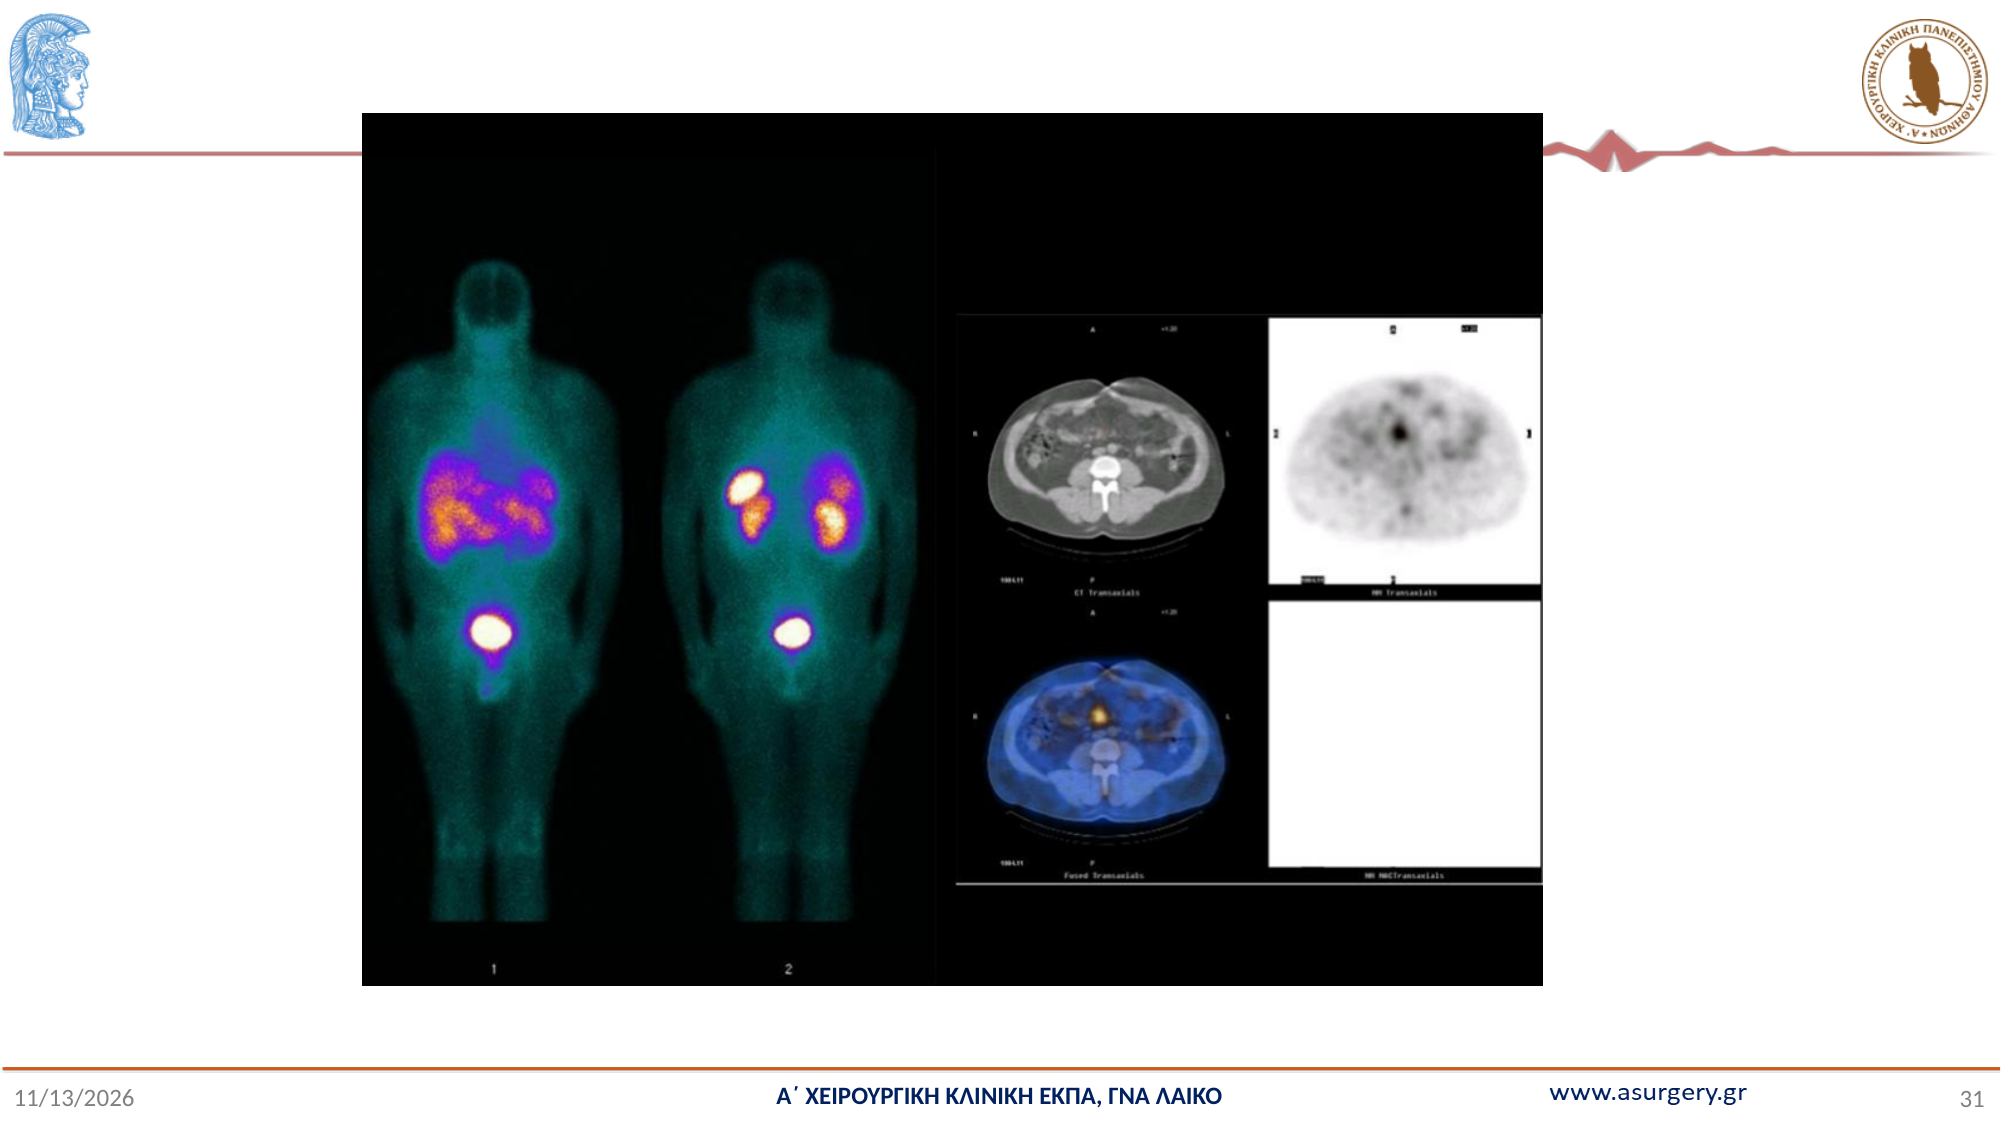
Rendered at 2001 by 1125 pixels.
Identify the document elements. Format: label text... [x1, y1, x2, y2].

picture [0, 0, 362, 172]
picture [1338, 1064, 2001, 1125]
picture [1543, 19, 2000, 172]
picture [0, 1064, 662, 1073]
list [362, 113, 1543, 986]
slide_number 31 [1909, 1072, 2000, 1123]
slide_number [0, 1070, 162, 1123]
footer Α΄ ΧΕΙΡΟΥΡΓΙΚΗ ΚΛΙΝΙΚΗ ΕΚΠΑ, ΓΝΑ ΛΑΙΚΟ [662, 1064, 1338, 1125]
